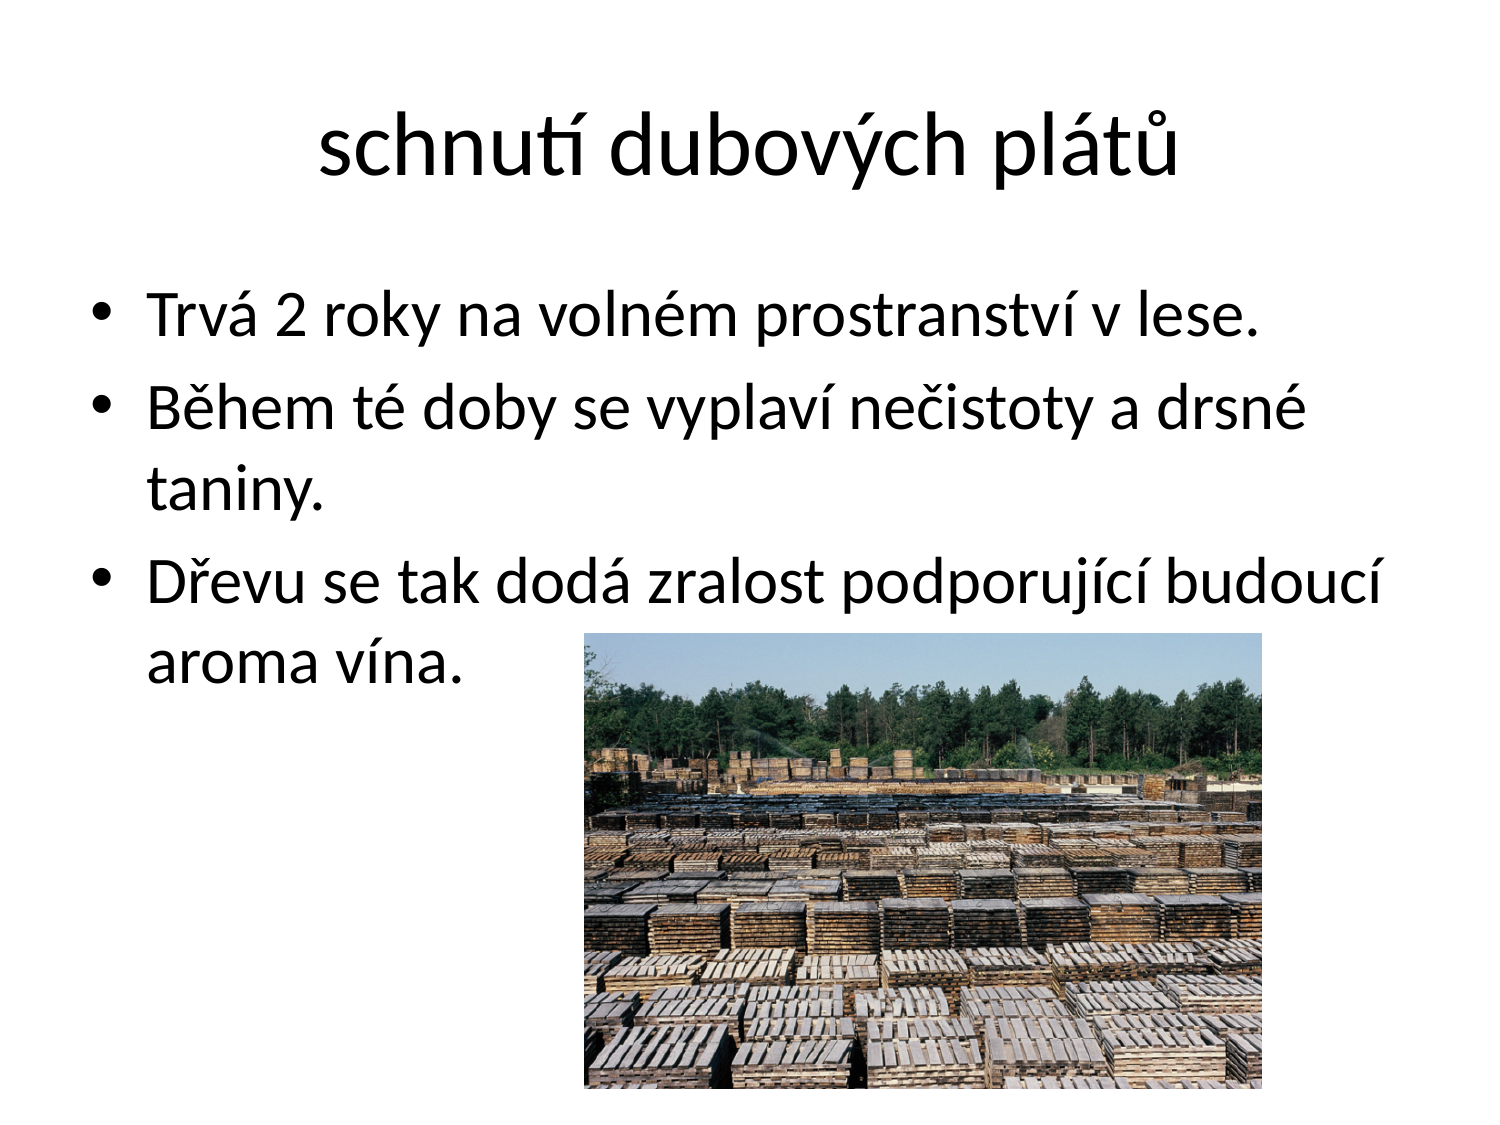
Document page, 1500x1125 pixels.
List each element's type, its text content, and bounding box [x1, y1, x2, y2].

title schnutí dubových plátů [75, 45, 1425, 233]
list Trvá 2 roky na volném prostranství v lese. Během té doby se vyplaví nečistoty a drsné taniny. Dřevu se tak dodá zralost podporující budoucí aroma vína. [75, 262, 1425, 1005]
picture [584, 633, 1262, 1089]
